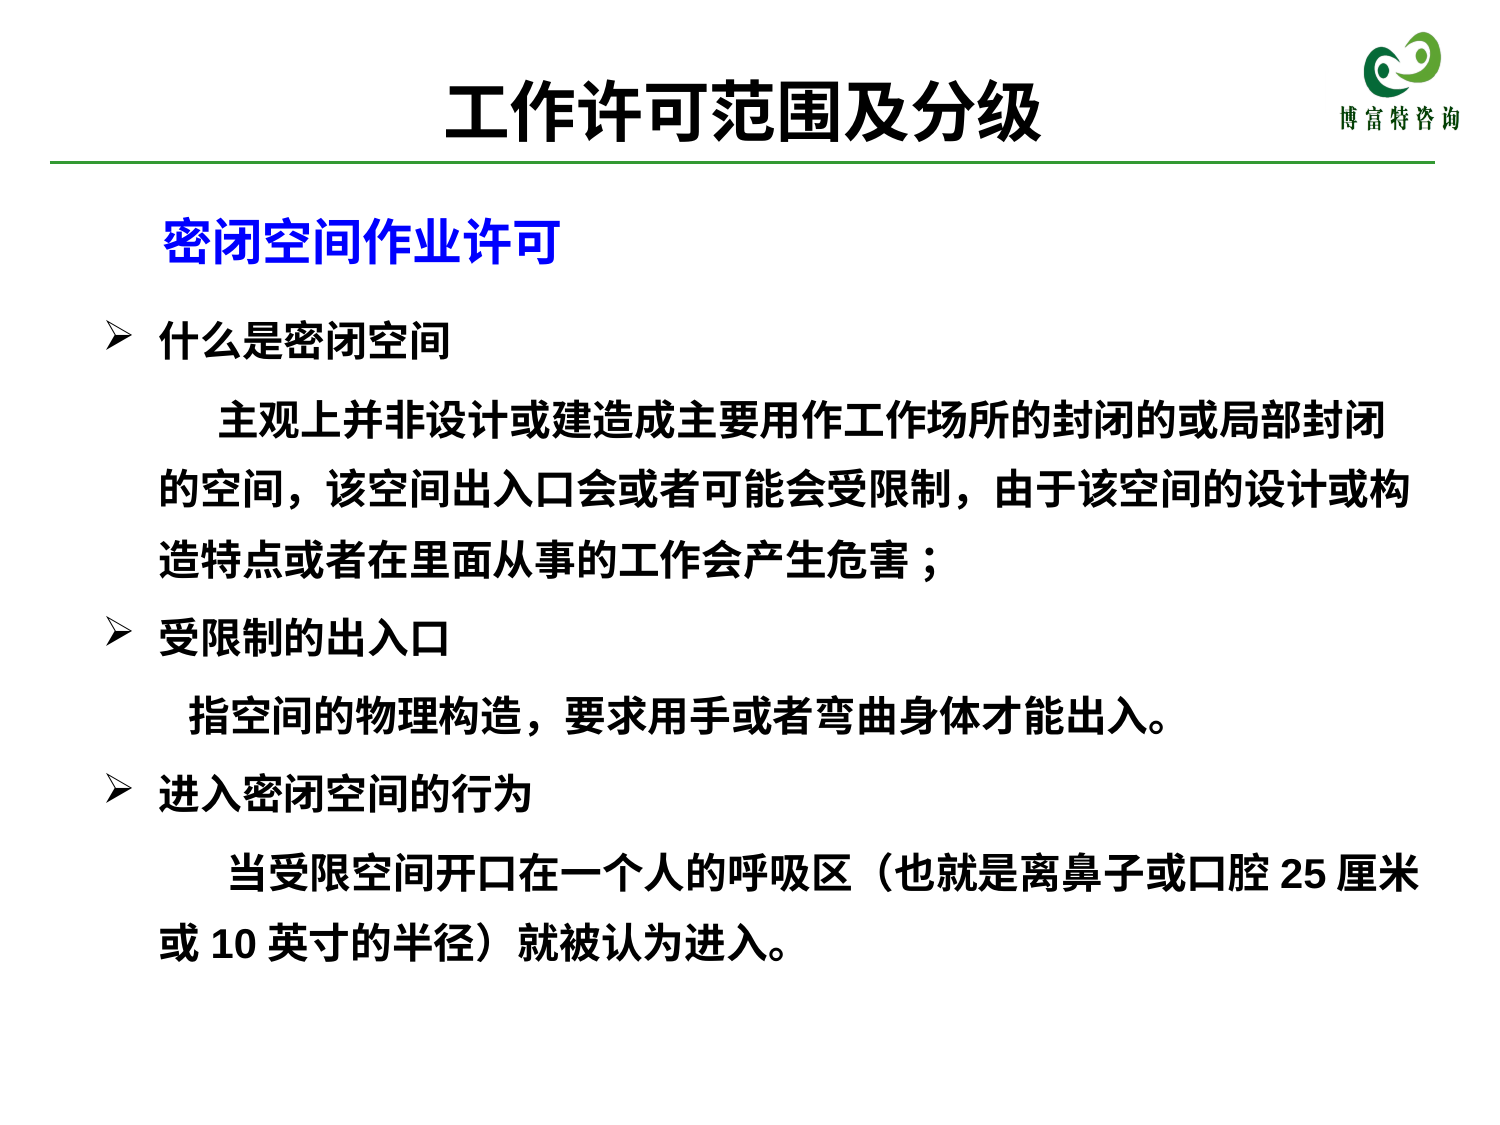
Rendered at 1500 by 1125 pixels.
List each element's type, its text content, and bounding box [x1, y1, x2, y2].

list 什么是密闭空间 主观上并非设计或建造成主要用作工作场所的封闭的或局部封闭的空间，该空间出入口会或者可能会受限制，由于该空间的设计或构造特点或者在里面从事的工作会产生危害 ； 受限制的出入口 指空间的物理构造，要求用手或者弯曲身体才能出入。 进入密闭空间的行为 当受限空间开口在一个人的呼吸区（也就是离鼻子或口腔25厘米或10英寸的半径）就被认为进入。 [87, 287, 1438, 1125]
text_box 密闭空间作业许可 [0, 199, 725, 280]
picture [1325, 31, 1479, 134]
text_box 工作许可范围及分级 [428, 62, 1059, 158]
